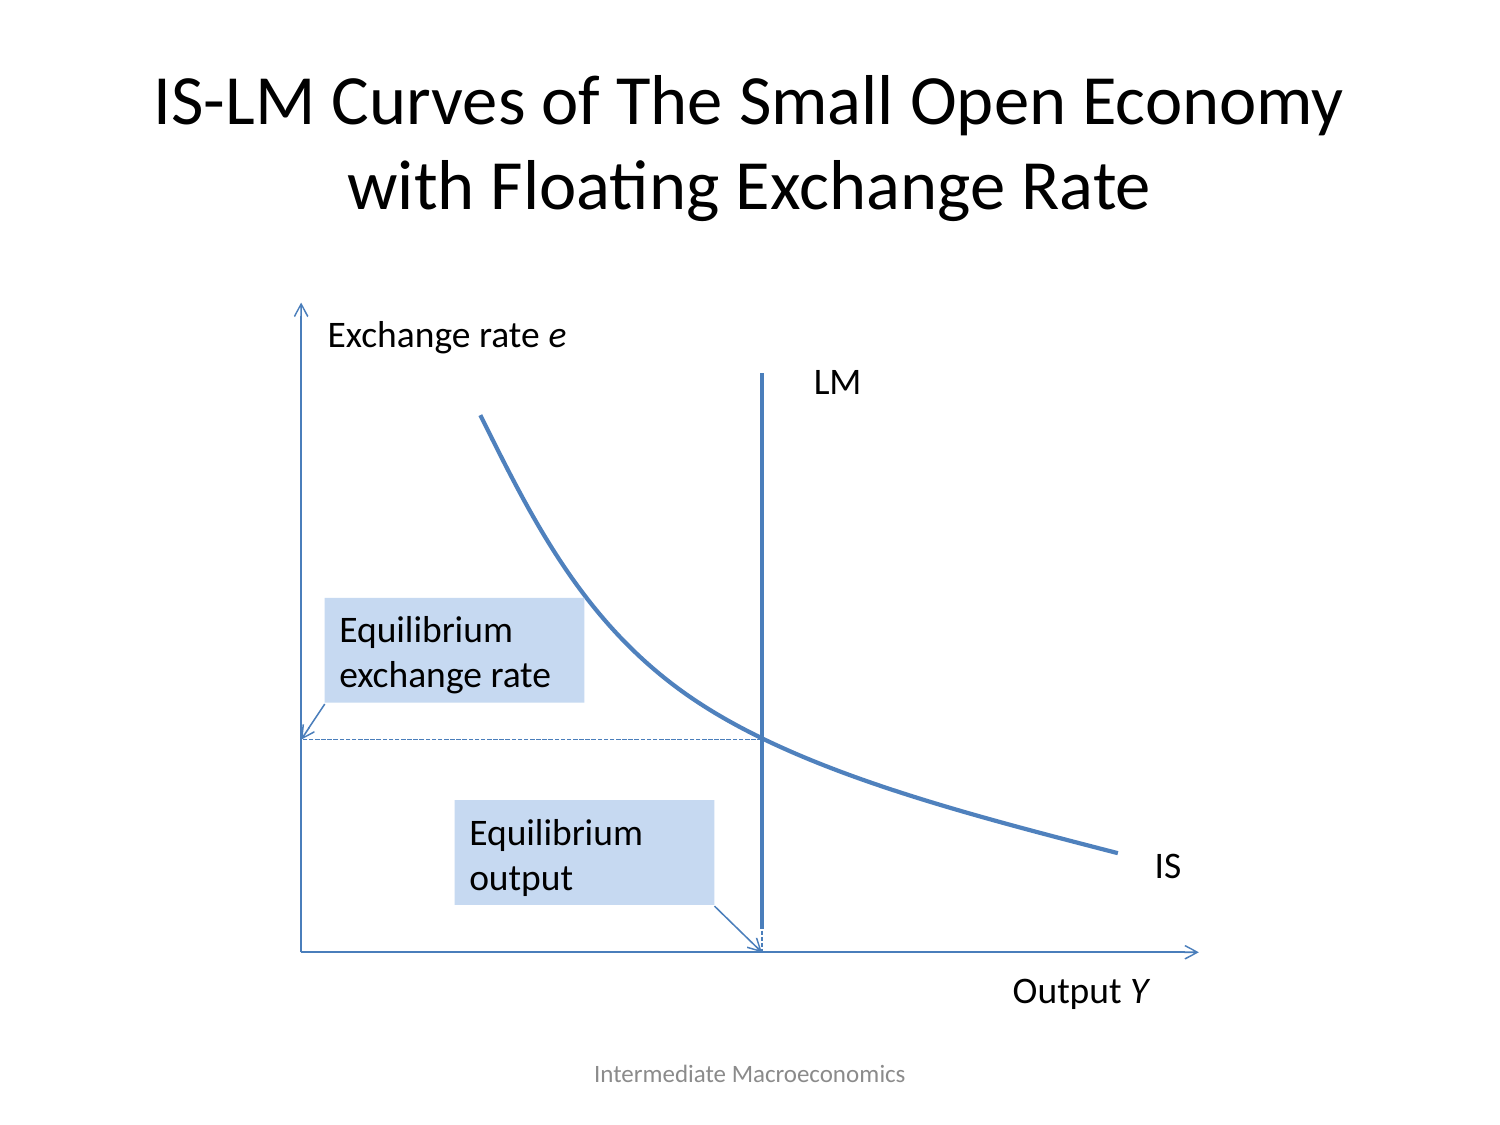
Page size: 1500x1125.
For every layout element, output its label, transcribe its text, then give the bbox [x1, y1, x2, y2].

text_box [478, 414, 757, 738]
text_box [767, 612, 1119, 856]
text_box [714, 905, 762, 953]
text_box Output Y [997, 960, 1175, 1019]
footer Intermediate Macroeconomics [512, 1042, 988, 1103]
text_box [300, 703, 325, 740]
text_box Equilibrium exchange rate [324, 597, 585, 703]
text_box LM [799, 349, 916, 410]
text_box IS [1139, 834, 1199, 894]
title IS-LM Curves of The Small Open Economy with Floating Exchange Rate [75, 45, 1425, 233]
text_box Equilibrium output [454, 800, 715, 905]
text_box Exchange rate e [312, 302, 597, 363]
